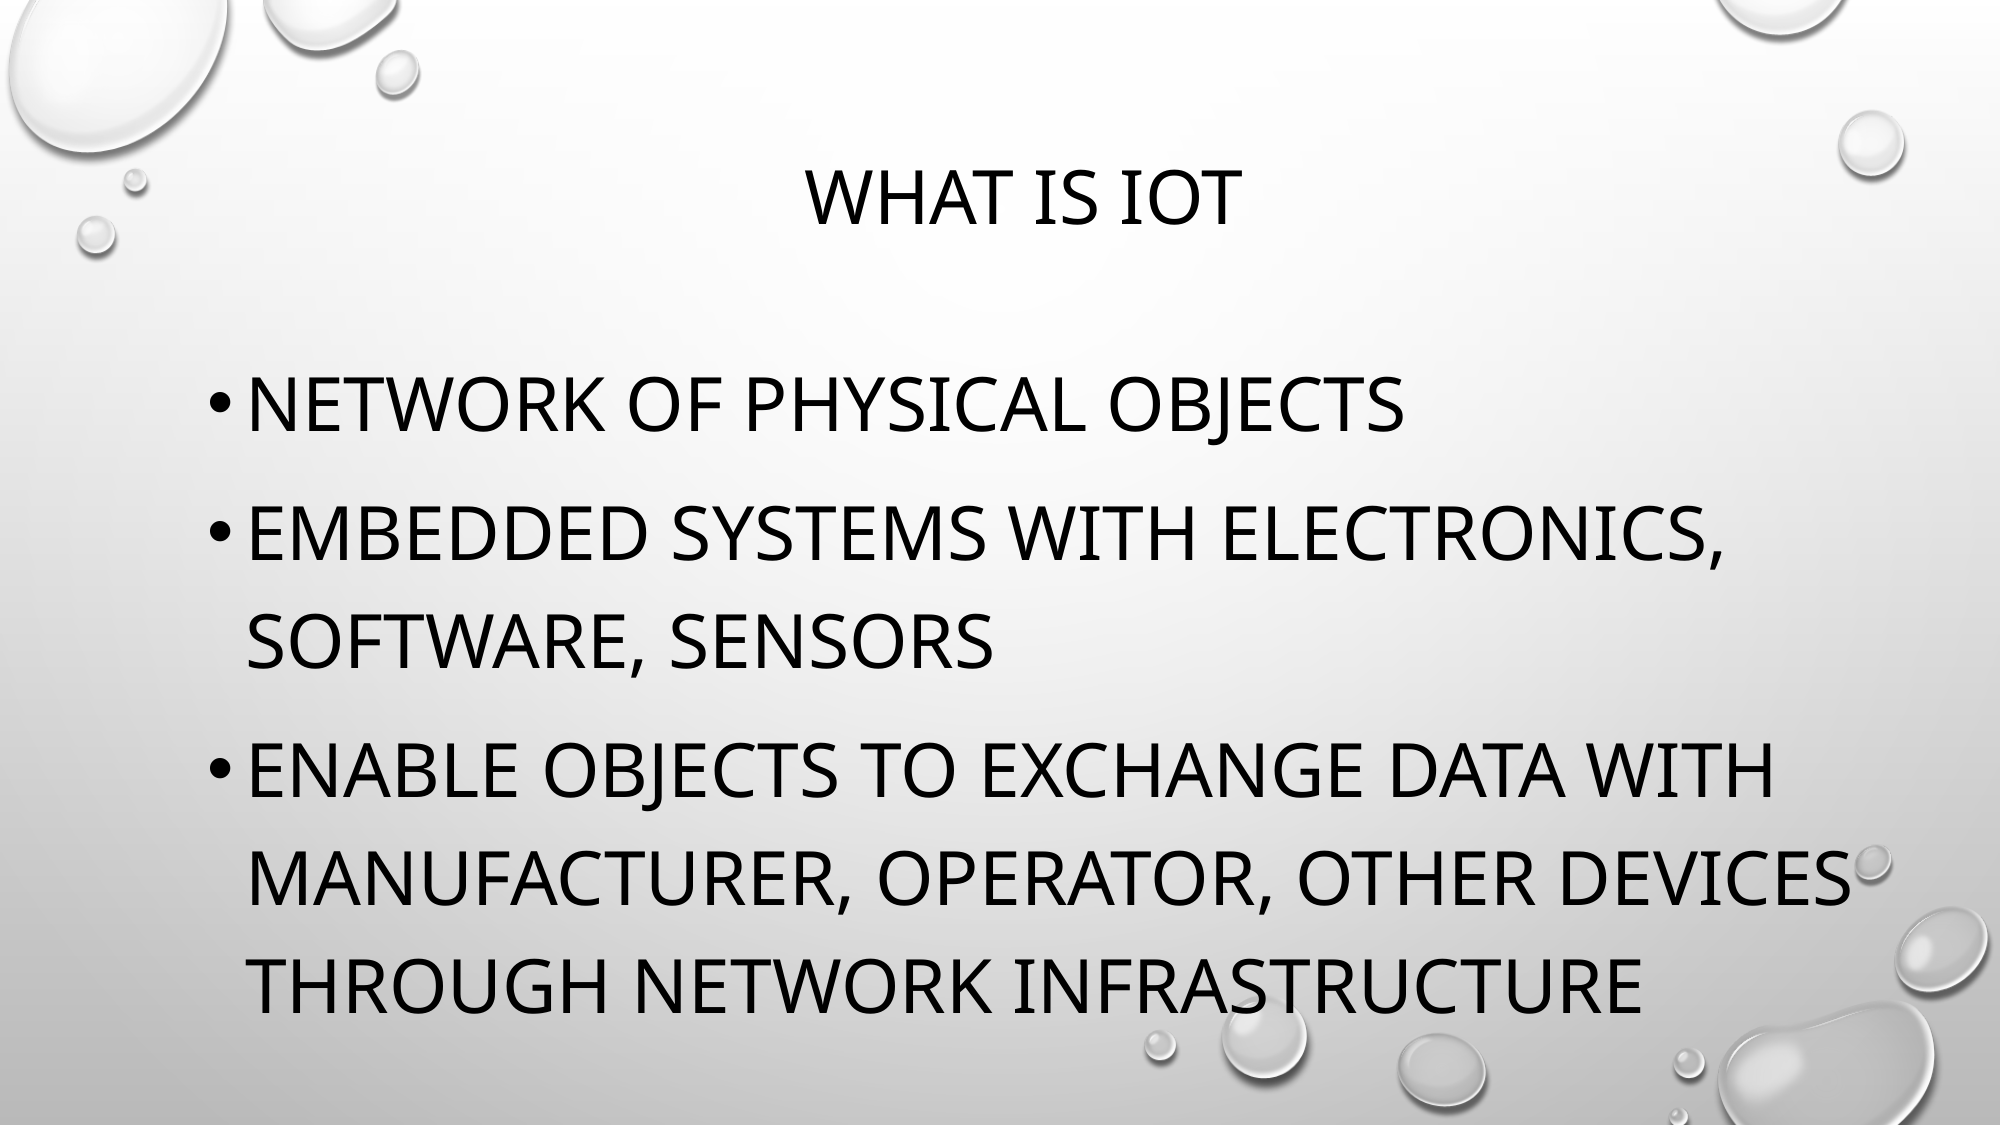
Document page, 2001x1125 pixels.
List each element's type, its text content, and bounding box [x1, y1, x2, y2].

title What is IoT [173, 69, 1875, 332]
list Network of Physical Objects Embedded systems with electronics, software, sensors Enable objects to exchange data with manufacturer, operator, other devices through network infrastructure [192, 331, 1893, 893]
picture [0, 0, 2000, 1125]
